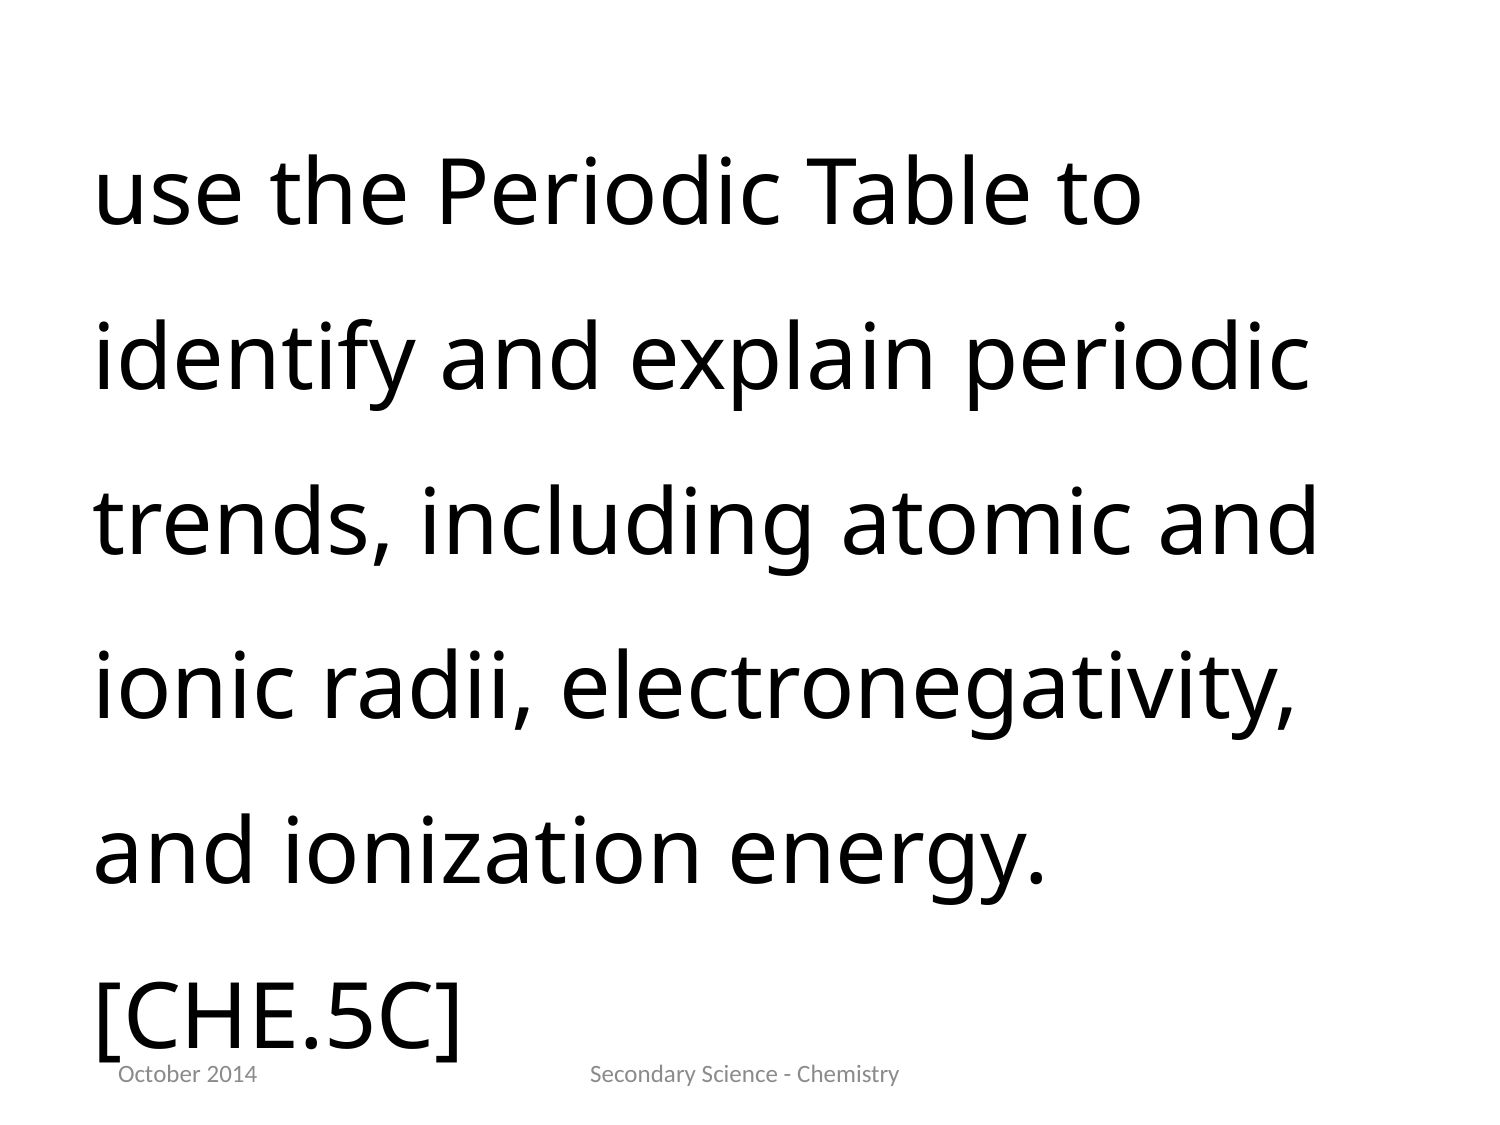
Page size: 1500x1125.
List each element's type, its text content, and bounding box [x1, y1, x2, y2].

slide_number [103, 1042, 441, 1103]
footer Secondary Science - Chemistry [492, 1042, 999, 1103]
subtitle use the Periodic Table to identify and explain periodic trends, including atomic and ionic radii, electronegativity, and ionization energy.[CHE.5C] [78, 70, 1429, 1014]
